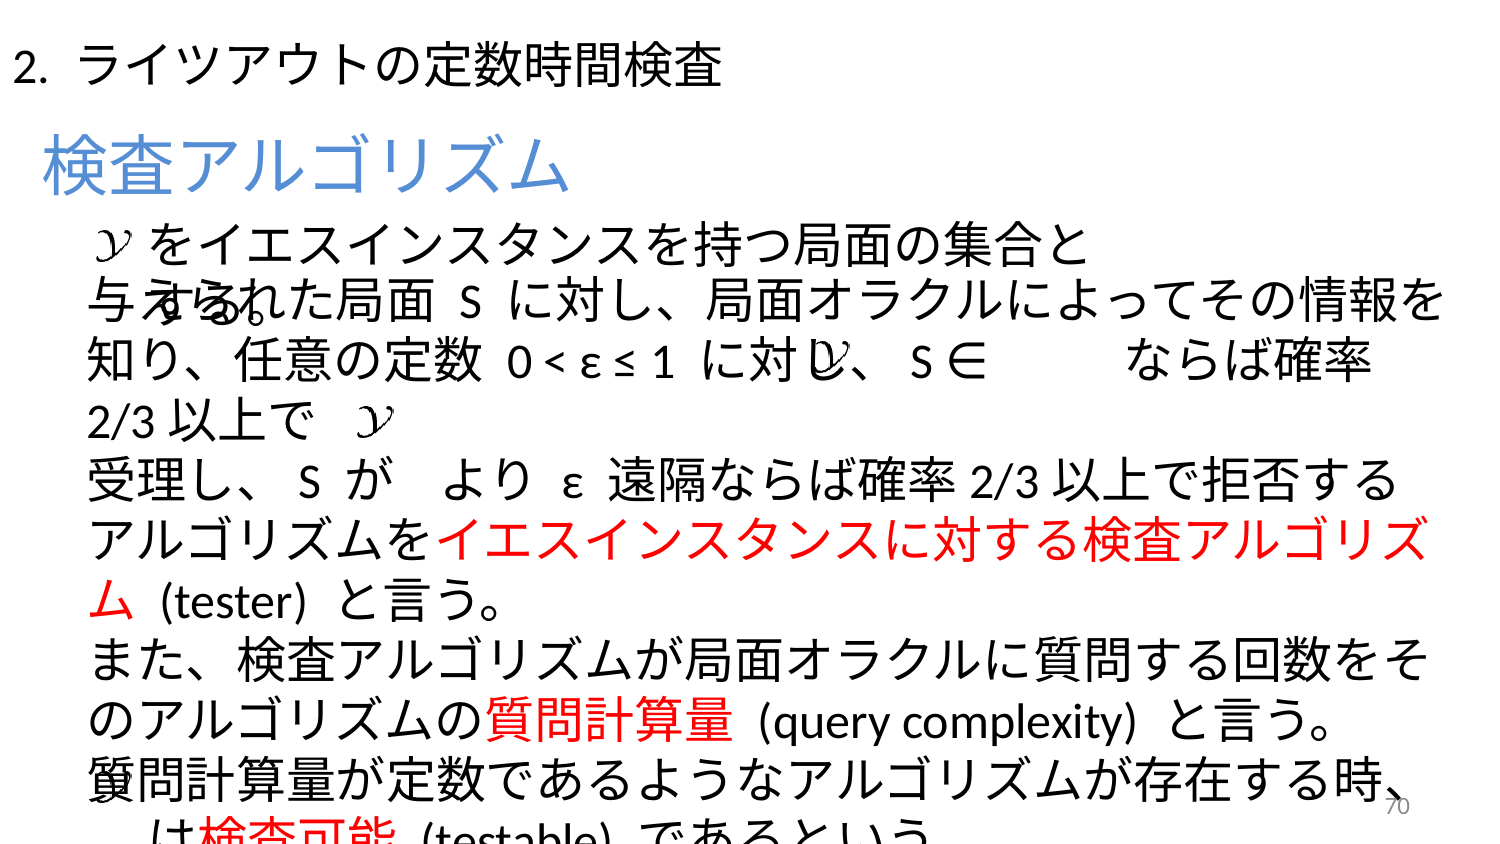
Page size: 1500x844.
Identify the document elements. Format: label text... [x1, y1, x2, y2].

picture [95, 771, 132, 803]
text_box をイエスインスタンスを持つ局面の集合とする。 [131, 206, 1129, 341]
picture [95, 229, 132, 262]
text_box 与えられた局面 S に対し、局面オラクルによってその情報を知り、任意の定数 0 < ε ≤ 1 に対し、S ∈ ならば確率2/3以上で 受理し、S が より ε 遠隔ならば確率2/3以上で拒否する アルゴリズムをイエスインスタンスに対する検査アルゴリズム (tester) と言う。 また、検査アルゴリズムが局面オラクルに質問する回数をそのアルゴリズムの質問計算量 (query complexity) と言う。 質問計算量が定数であるようなアルゴリズムが存在する時、 は検査可能 (testable) であるという。 [71, 261, 1468, 844]
picture [813, 341, 850, 373]
slide_number 70 [1074, 782, 1425, 827]
text_box 検査アルゴリズム [25, 116, 590, 195]
picture [357, 405, 394, 438]
text_box 2. ライツアウトの定数時間検査 [0, 25, 739, 101]
